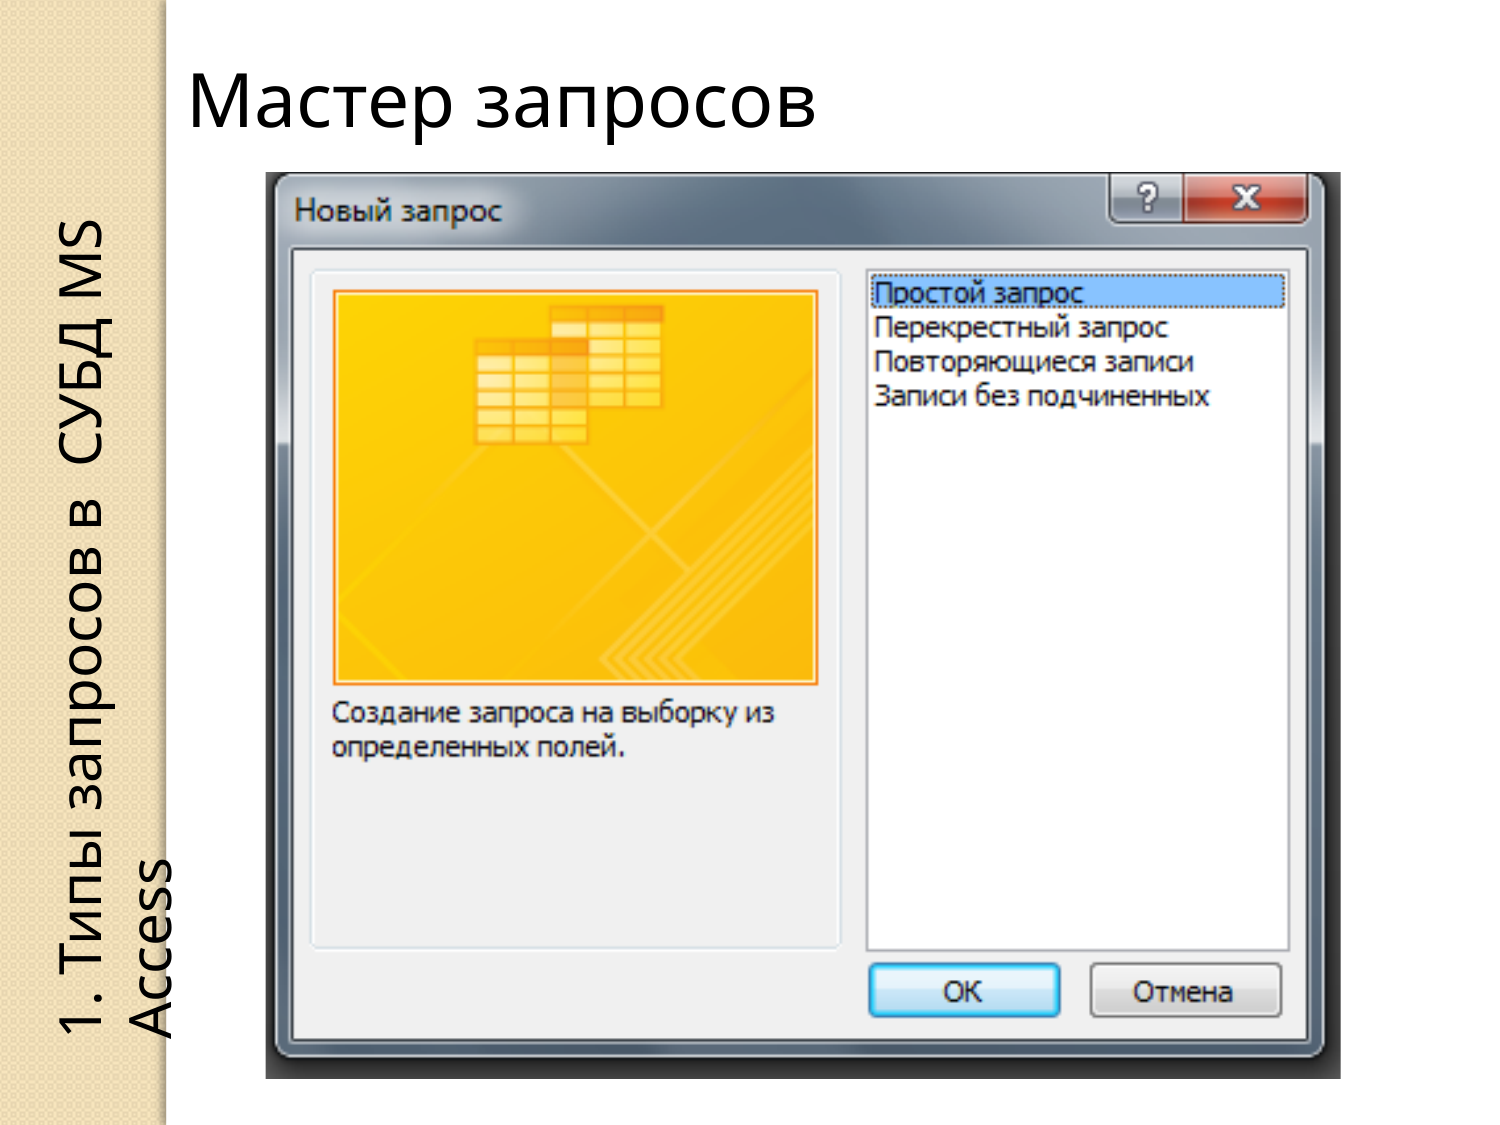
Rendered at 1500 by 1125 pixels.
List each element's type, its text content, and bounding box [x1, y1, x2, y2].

text_box 1. Типы запросов в СУБД MS Access [35, 42, 190, 1059]
text_box Мастер запросов [167, 44, 1479, 872]
picture [265, 172, 1341, 1079]
